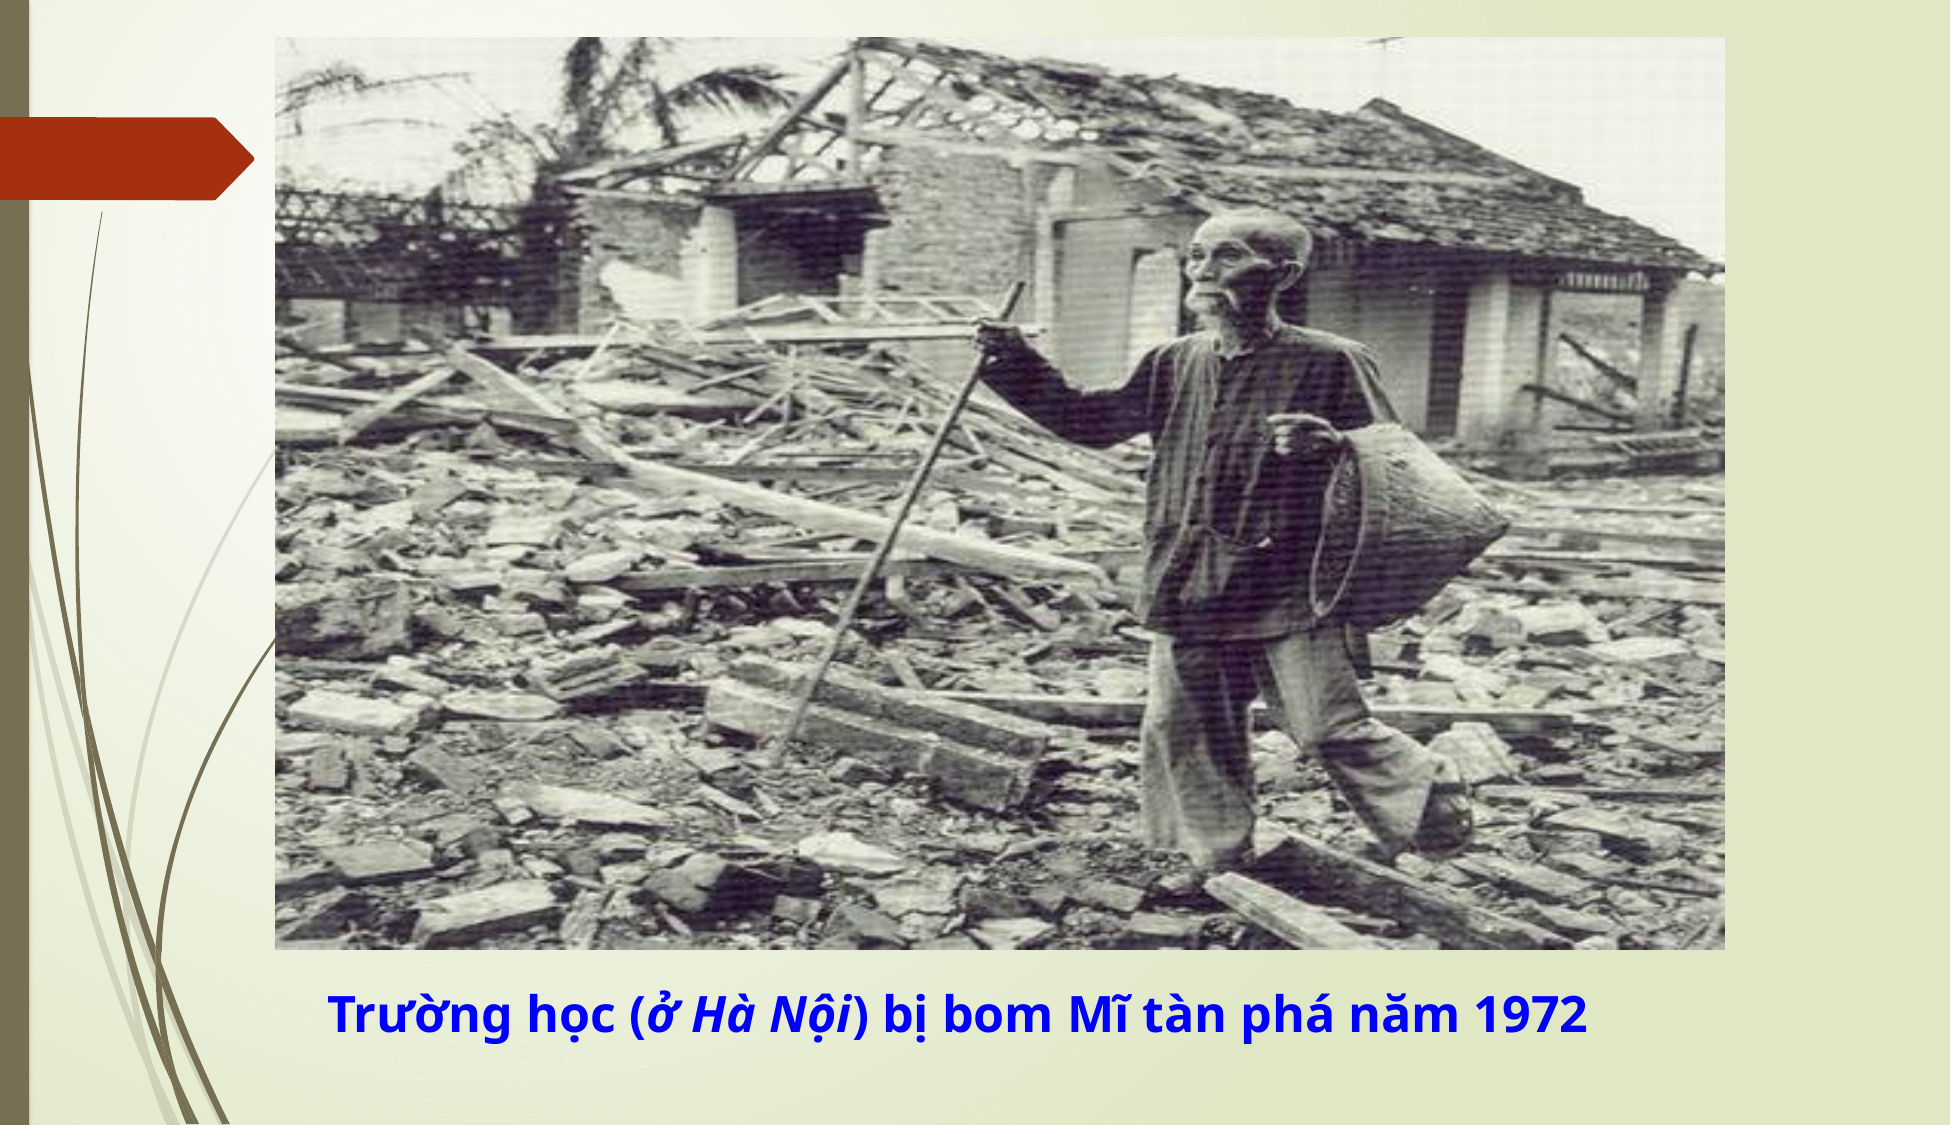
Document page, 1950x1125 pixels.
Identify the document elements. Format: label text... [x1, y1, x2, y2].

title Trường học (ở Hà Nội) bị bom Mĩ tàn phá năm 1972 [312, 975, 1663, 1088]
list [274, 37, 1726, 951]
